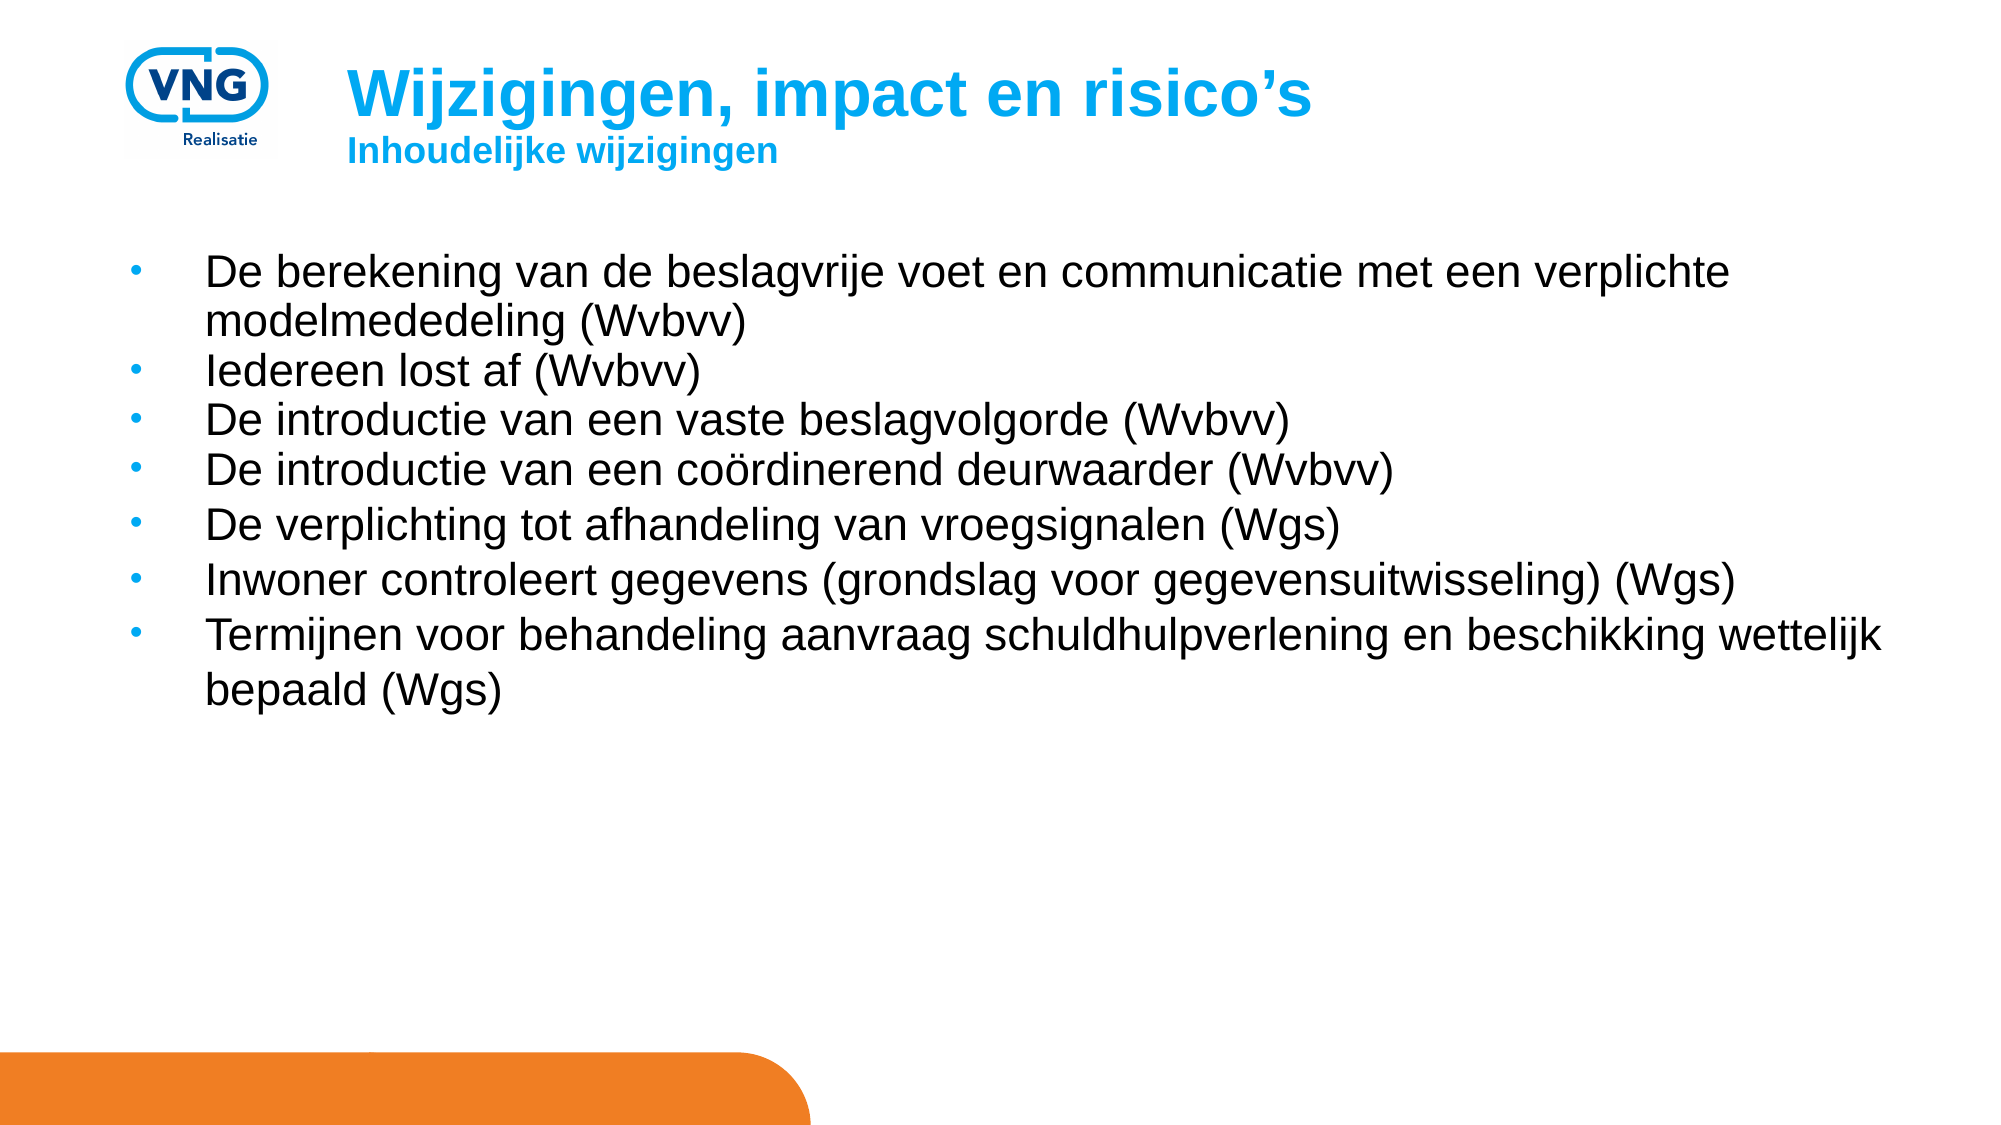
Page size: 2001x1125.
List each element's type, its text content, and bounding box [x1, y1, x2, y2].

picture [124, 40, 278, 159]
list De berekening van de beslagvrije voet en communicatie met een verplichte modelmededeling (Wvbvv) Iedereen lost af (Wvbvv) De introductie van een vaste beslagvolgorde (Wvbvv) De introductie van een coördinerend deurwaarder (Wvbvv) De verplichting tot afhandeling van vroegsignalen (Wgs) Inwoner controleert gegevens (grondslag voor gegevensuitwisseling) (Wgs) Termijnen voor behandeling aanvraag schuldhulpverlening en beschikking wettelijk bepaald (Wgs) [117, 247, 2000, 986]
title Wijzigingen, impact en risico’s Inhoudelijke wijzigingen [347, 59, 1993, 178]
